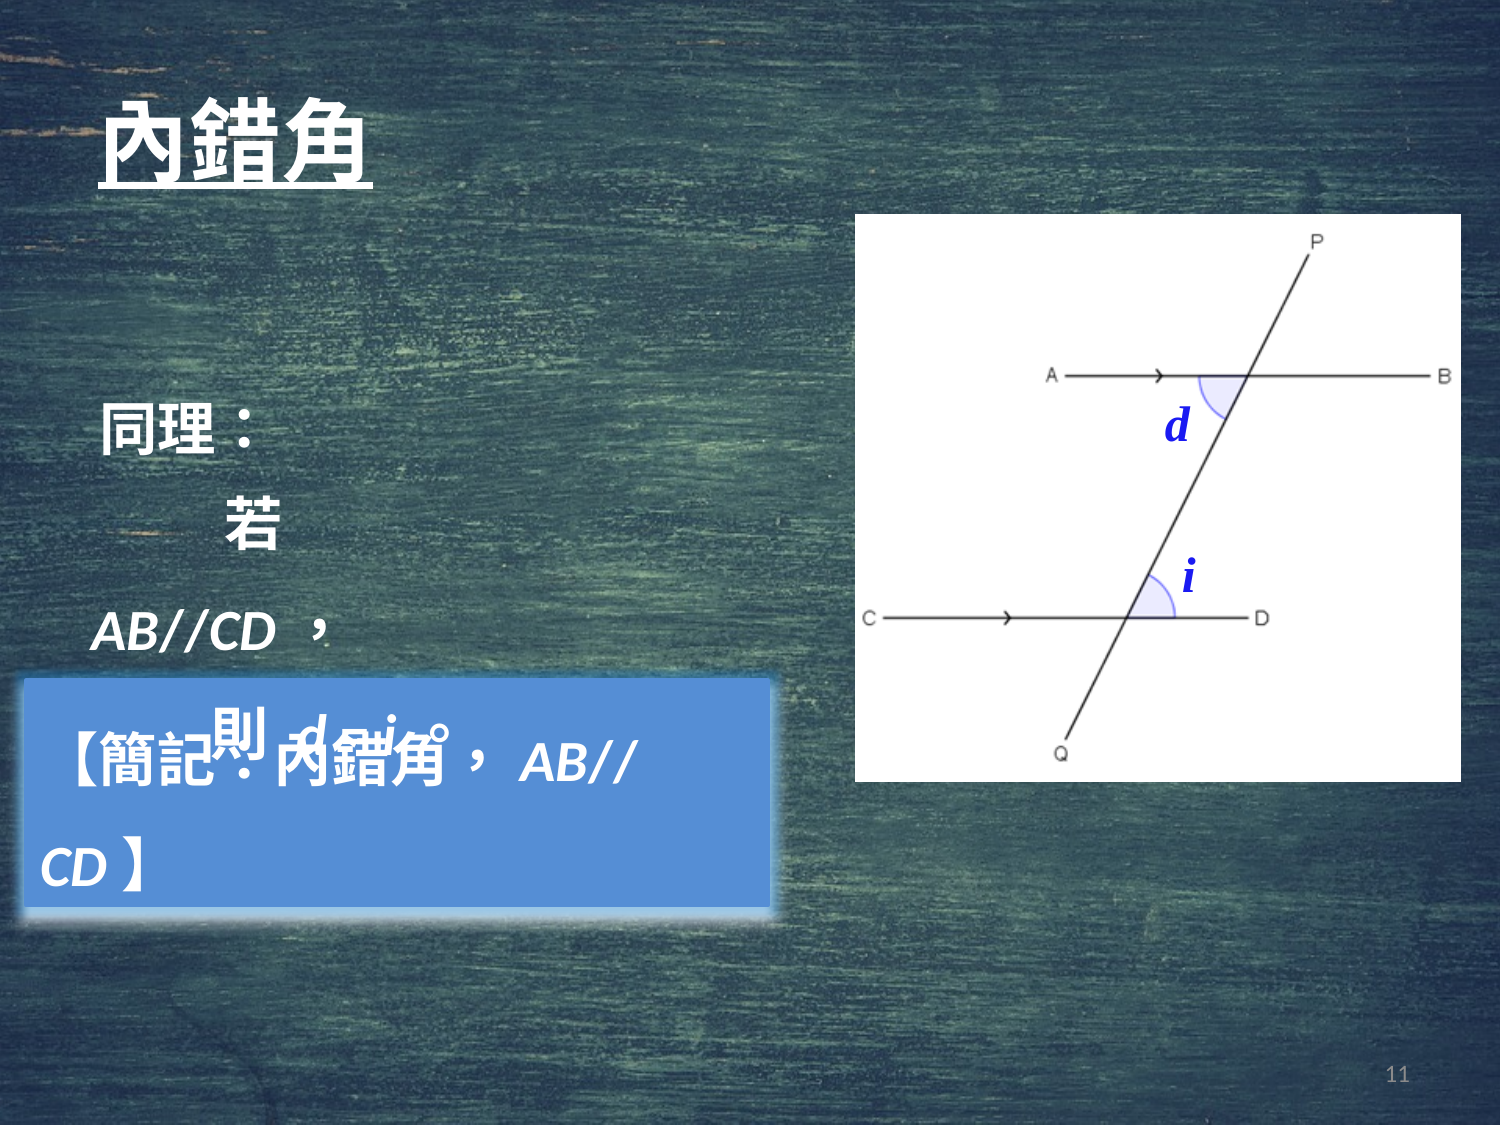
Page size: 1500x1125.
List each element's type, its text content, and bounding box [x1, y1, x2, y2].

slide_number 11 [1074, 1042, 1425, 1103]
picture [0, 0, 1500, 1125]
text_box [855, 214, 1461, 782]
text_box 內錯角 [75, 45, 396, 233]
text_box 【簡記：內錯角，AB//CD】 [24, 678, 770, 907]
text_box 同理： [84, 349, 318, 444]
text_box 若 AB//CD， 則 d = i。 [76, 444, 573, 774]
